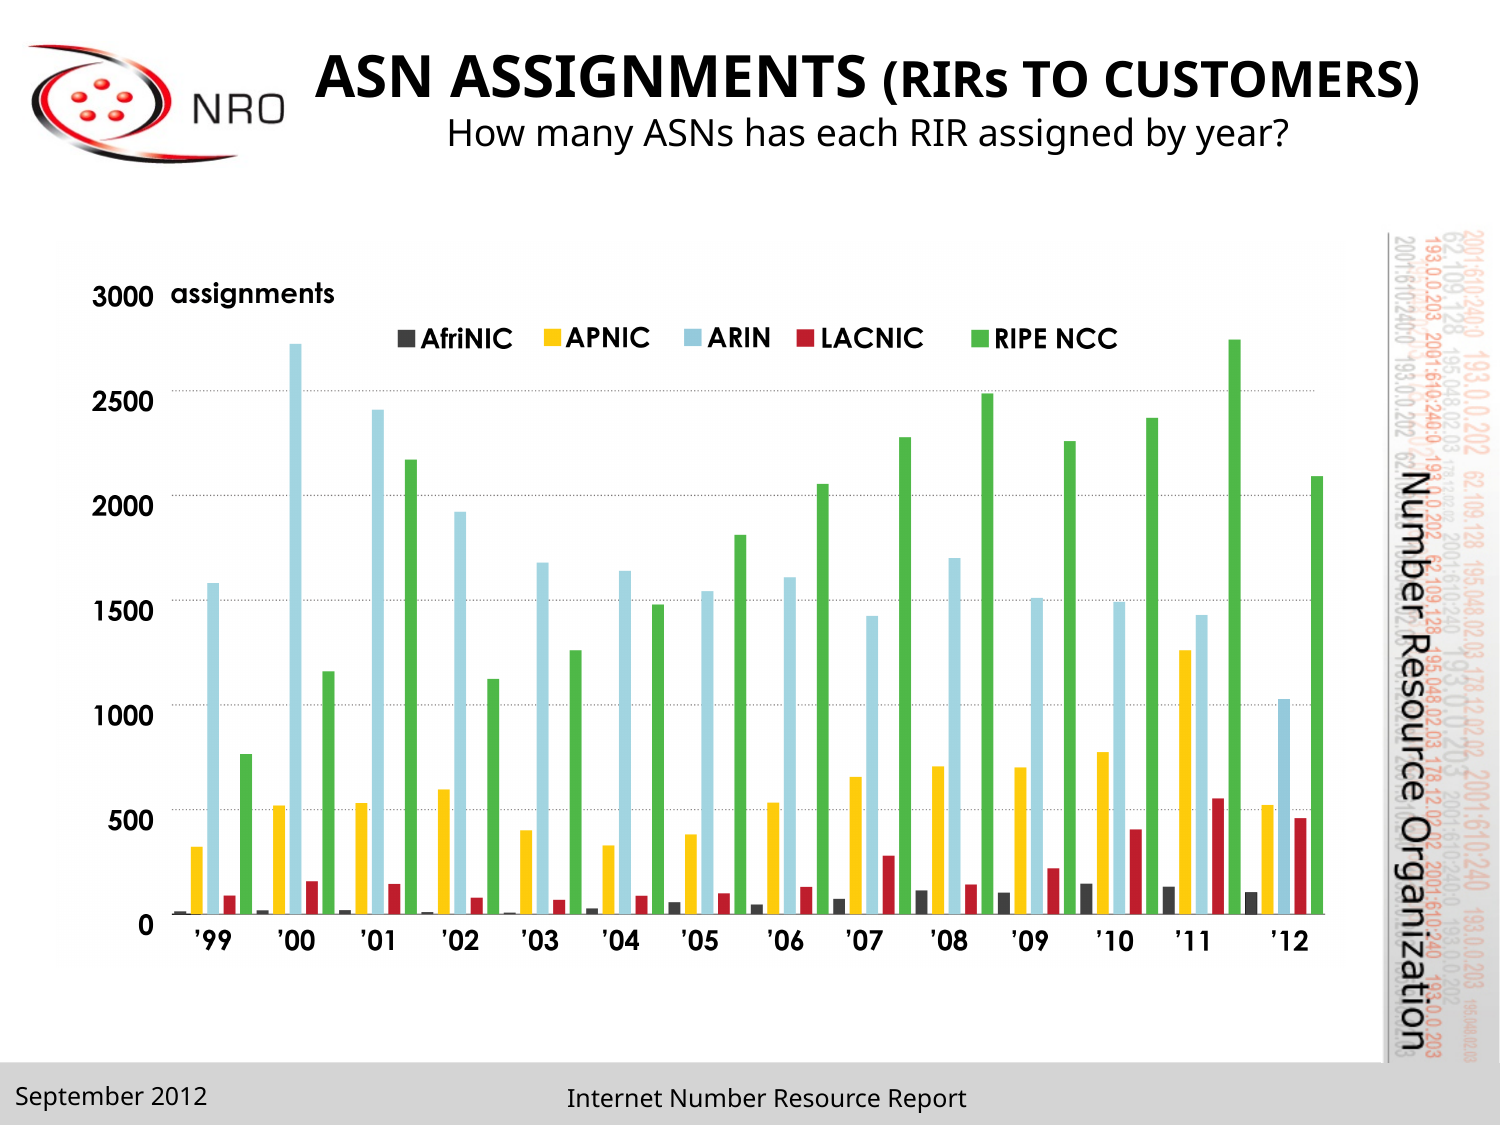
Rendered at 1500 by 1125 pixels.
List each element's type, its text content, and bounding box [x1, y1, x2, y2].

picture [56, 241, 1346, 968]
picture [1381, 212, 1500, 1063]
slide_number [0, 1072, 351, 1113]
title ASN ASSIGNMENTS (RIRs TO CUSTOMERS) How many ASNs has each RIR assigned by year? [288, 35, 1449, 203]
picture [22, 41, 287, 168]
footer Internet Number Resource Report [457, 1074, 1078, 1113]
